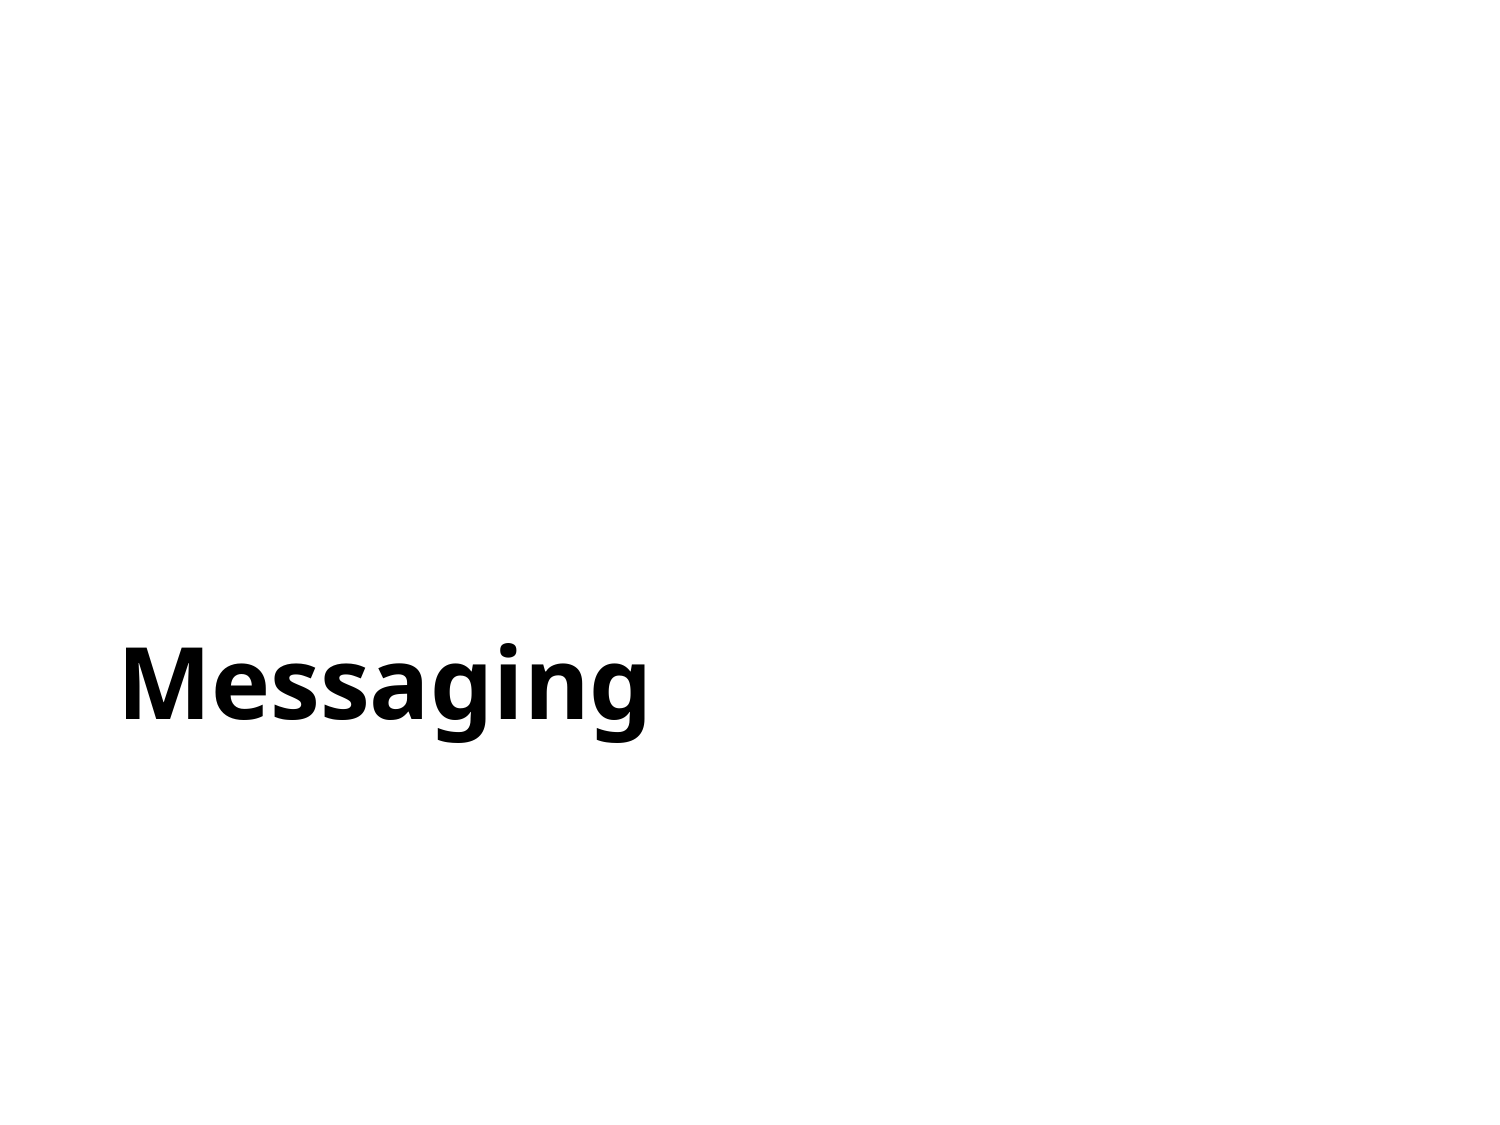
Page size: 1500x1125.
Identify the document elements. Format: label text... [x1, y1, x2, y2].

title Messaging [102, 280, 1397, 749]
